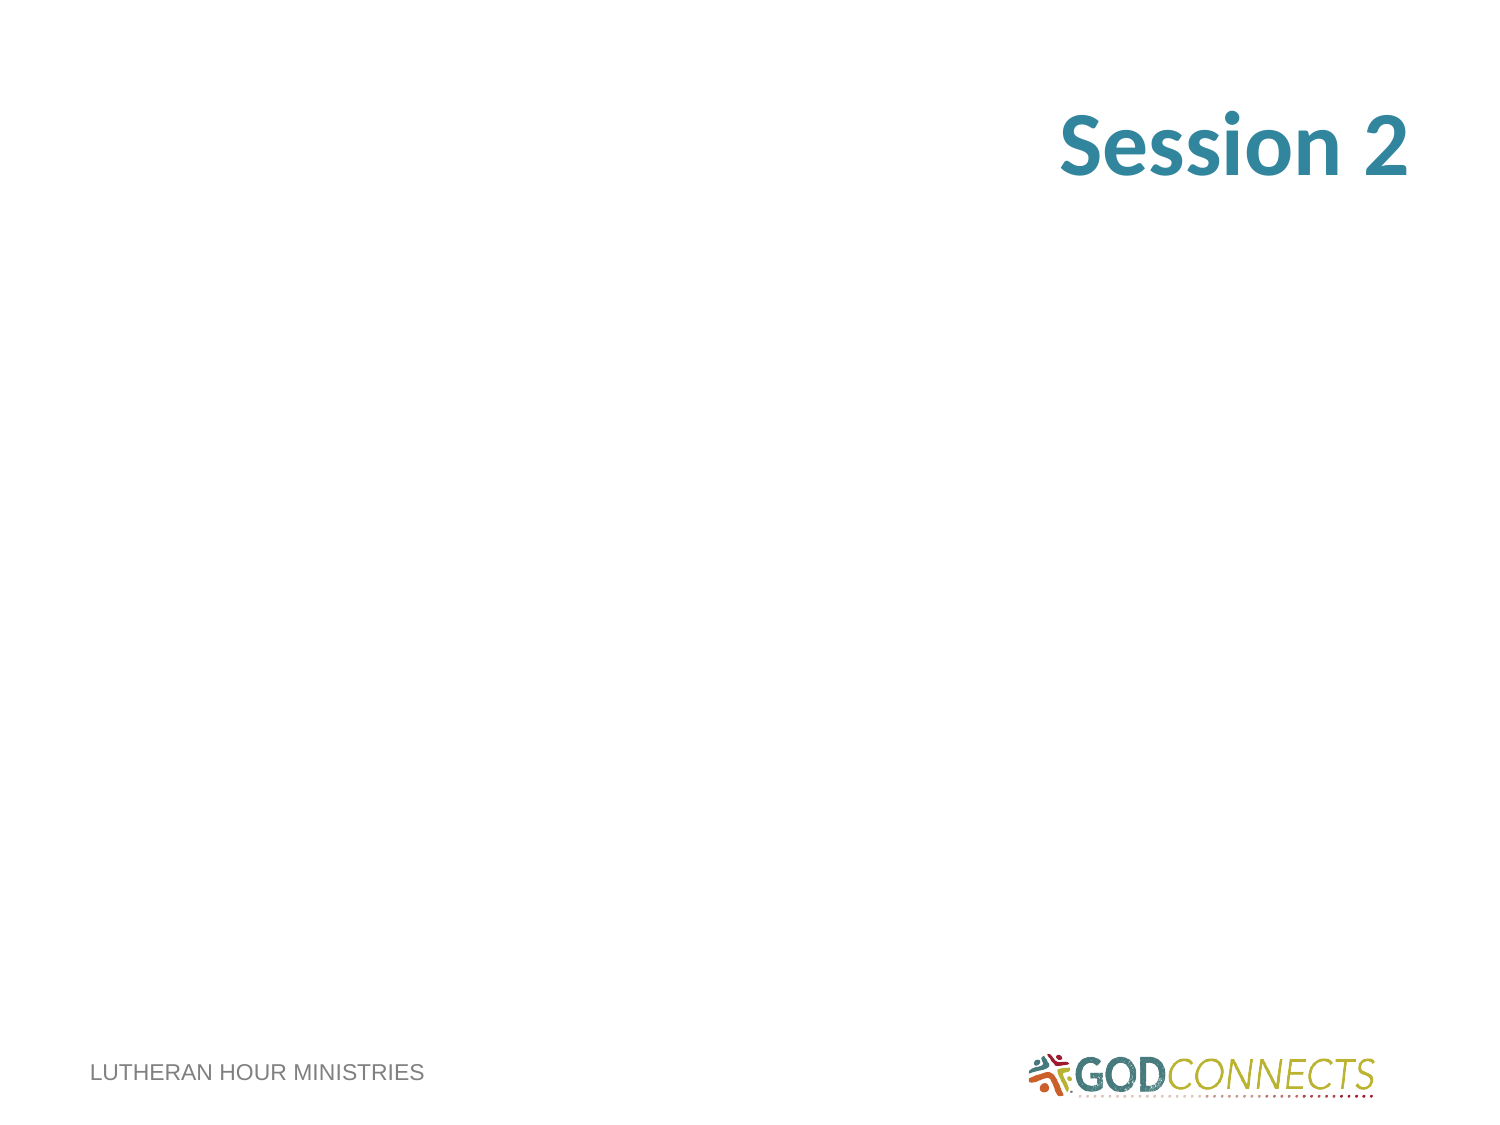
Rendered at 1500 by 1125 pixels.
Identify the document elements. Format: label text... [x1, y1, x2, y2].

picture [1028, 1054, 1375, 1100]
title Session 2 [74, 44, 1426, 233]
